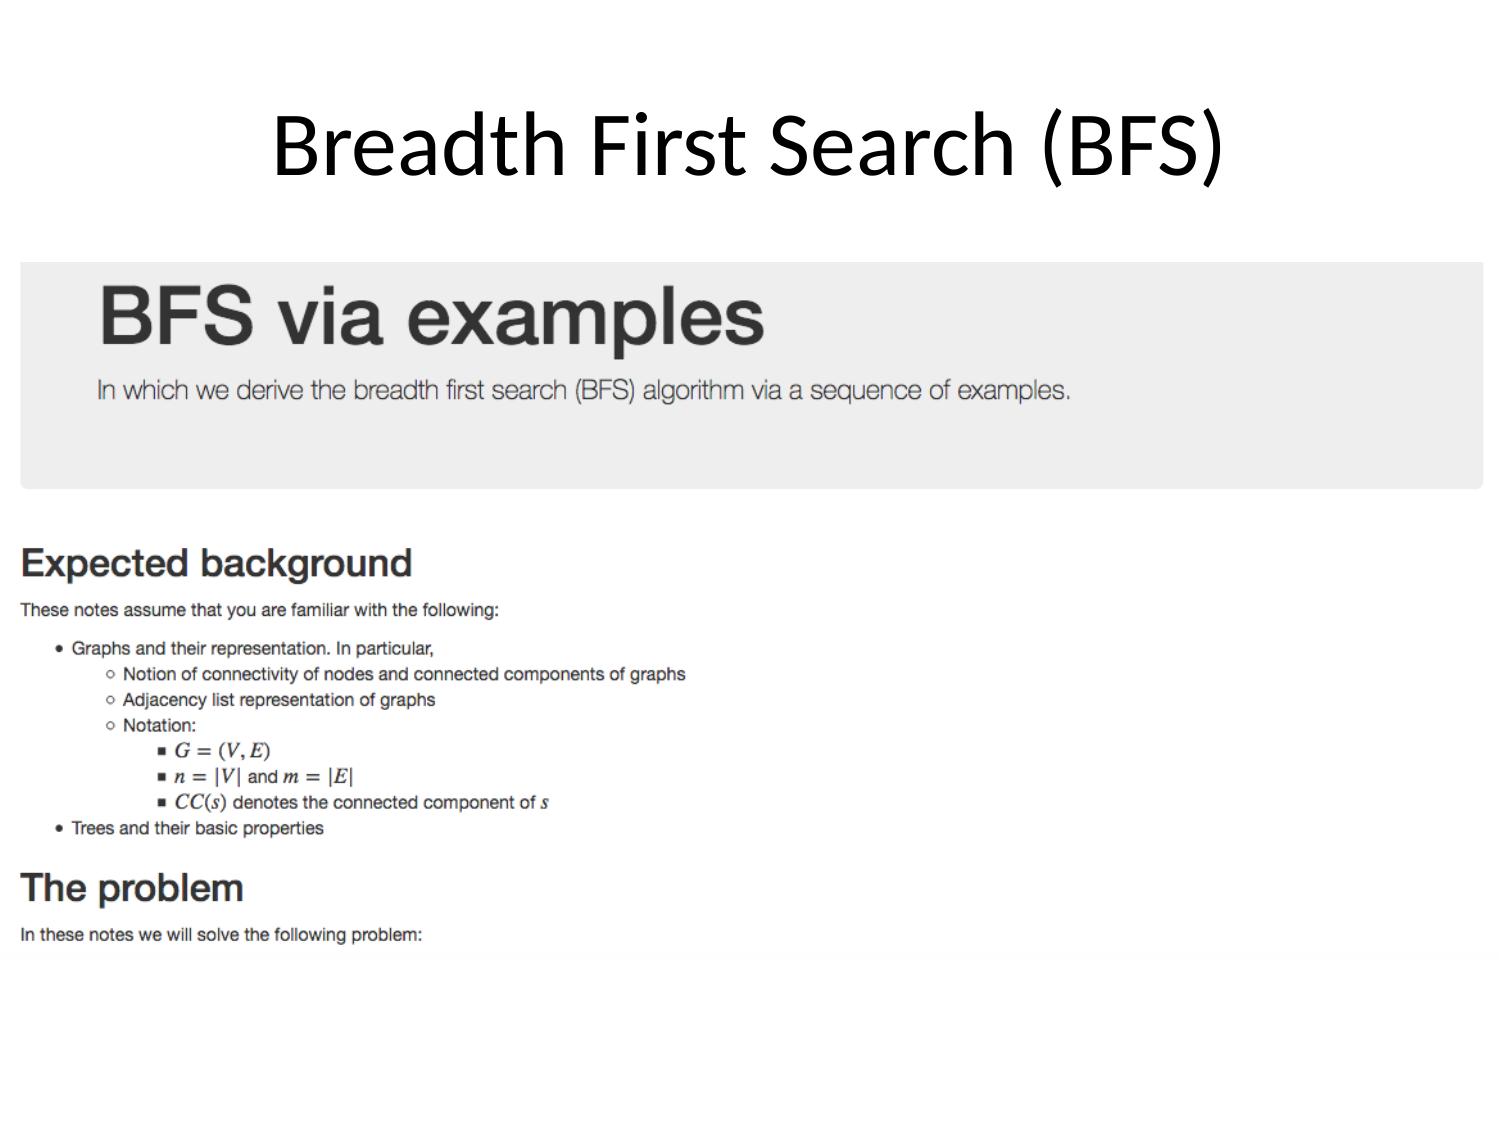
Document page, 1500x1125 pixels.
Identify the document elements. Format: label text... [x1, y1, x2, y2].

picture [0, 262, 1500, 960]
title Breadth First Search (BFS) [75, 45, 1425, 233]
